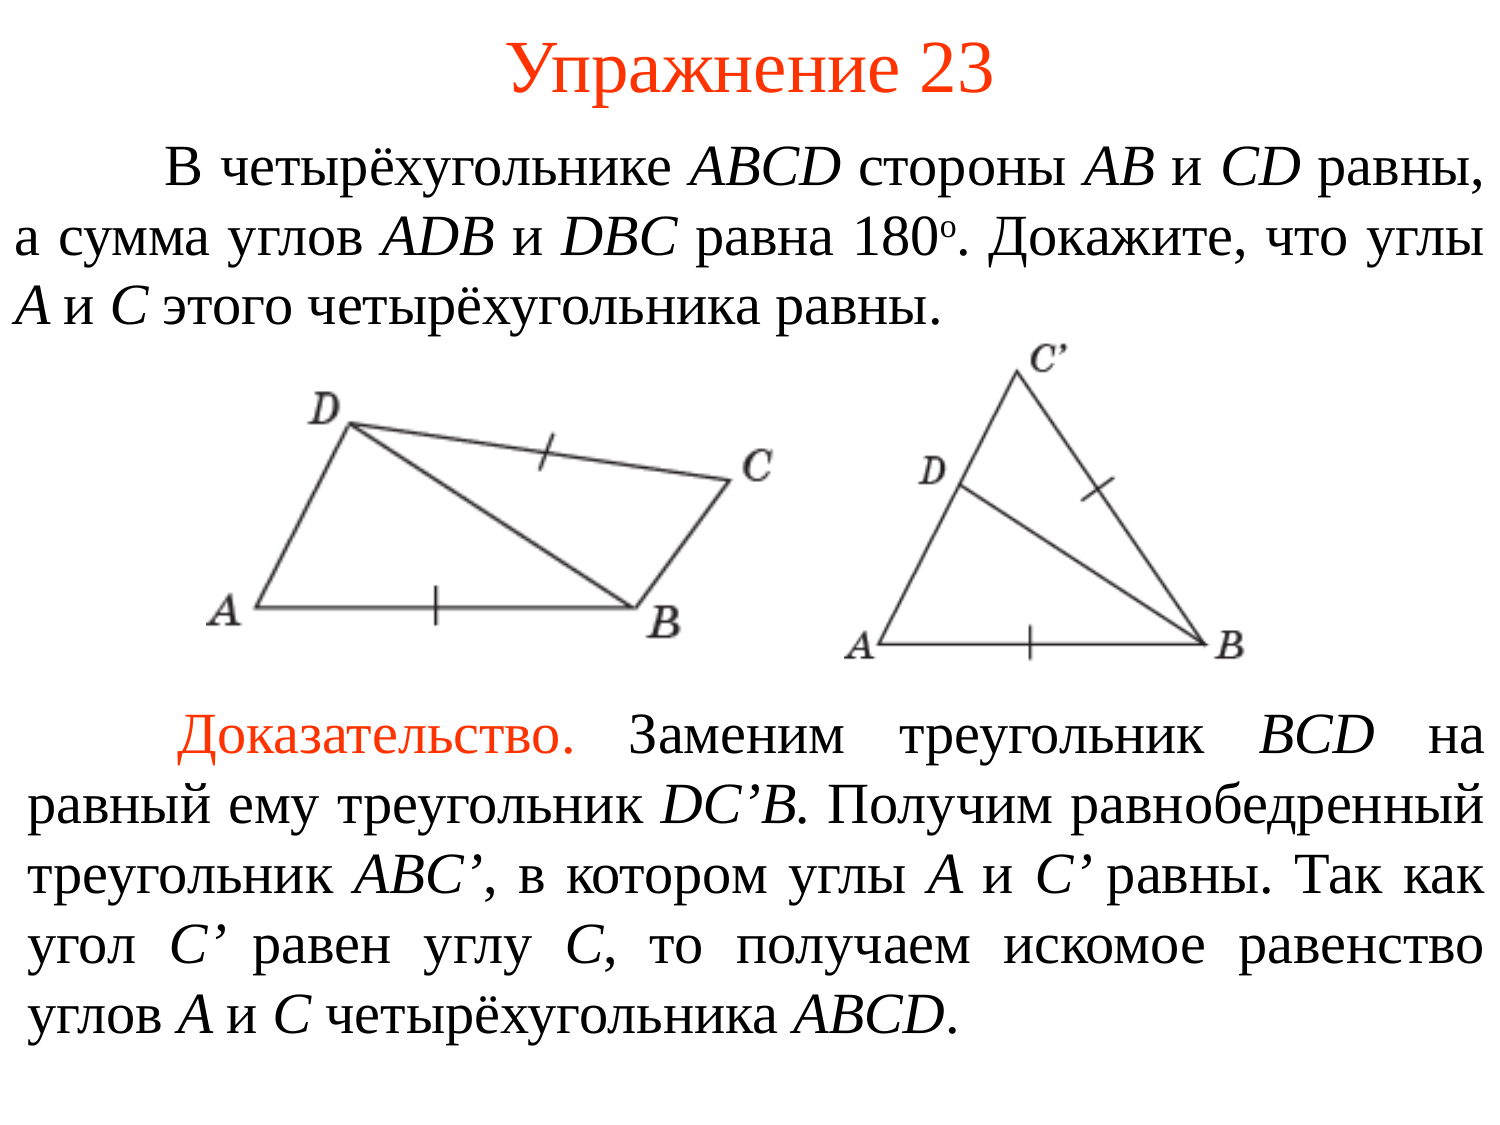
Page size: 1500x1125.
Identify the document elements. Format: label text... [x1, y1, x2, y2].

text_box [12, 338, 1500, 1057]
text_box В четырёхугольнике ABCD стороны AB и CD равны, а сумма углов ADB и DBC равна 180о. Докажите, что углы A и C этого четырёхугольника равны. [0, 119, 1500, 345]
title Упражнение 23 [112, 24, 1388, 100]
